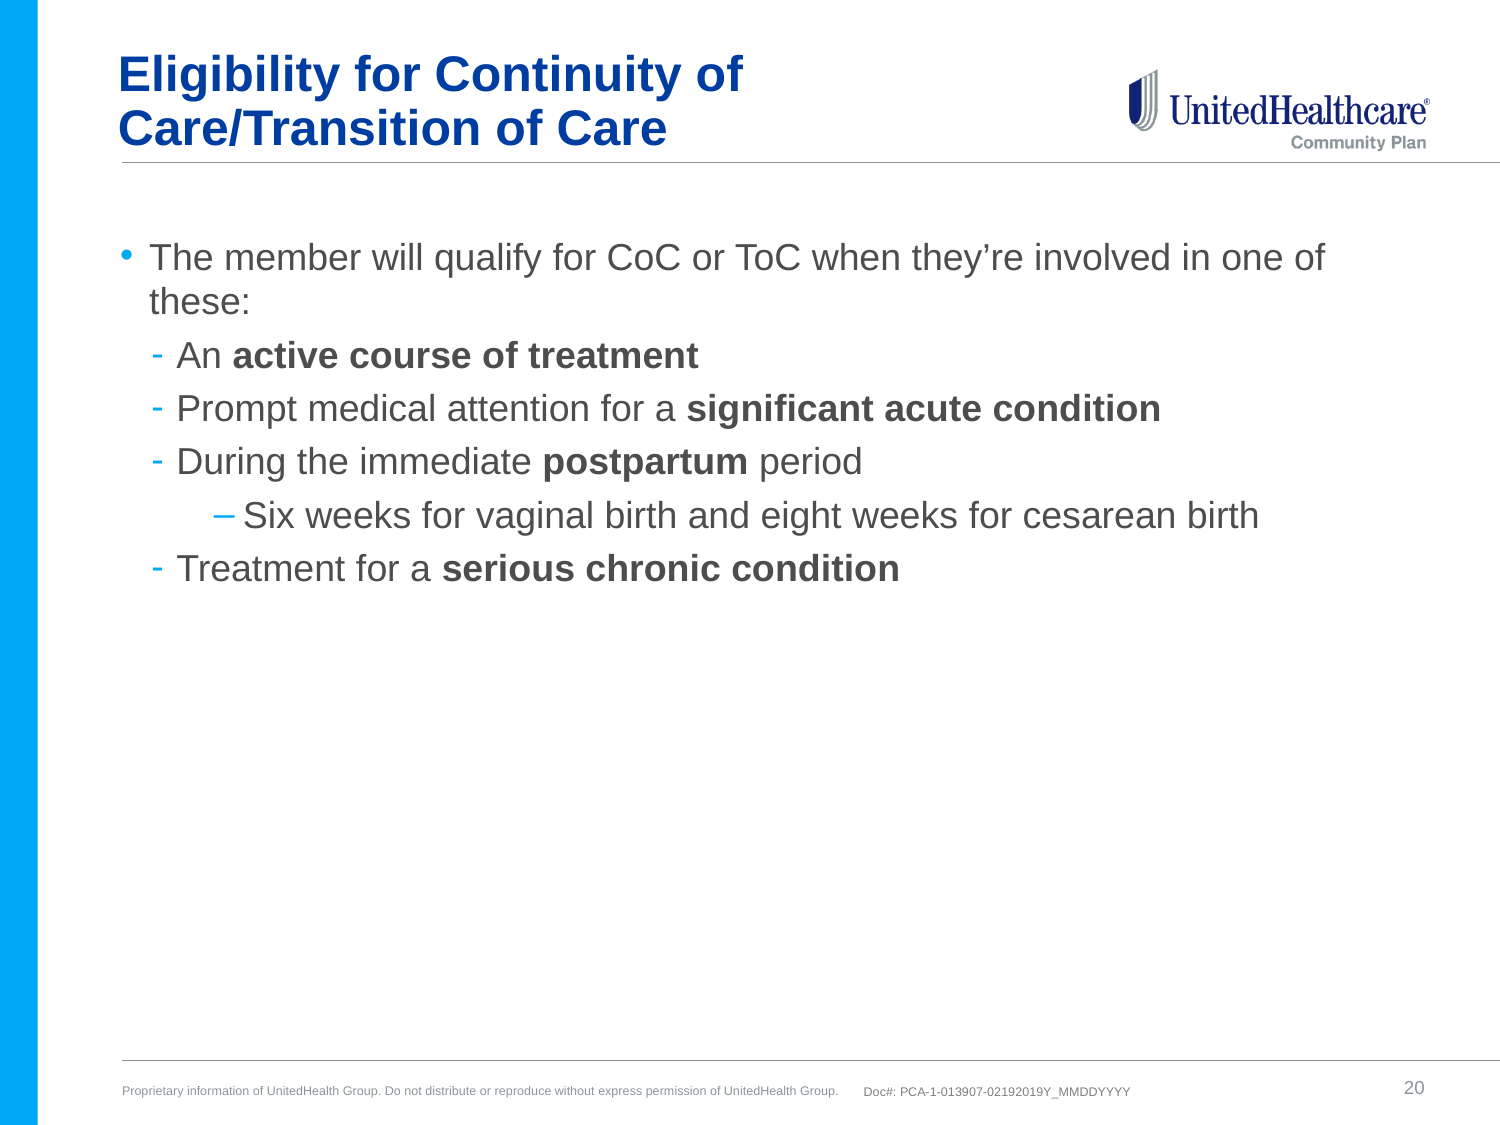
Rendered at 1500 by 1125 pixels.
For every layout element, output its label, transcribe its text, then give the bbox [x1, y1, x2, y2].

picture [1129, 69, 1430, 153]
text_box Doc#: PCA-1-013907-02192019Y_MMDDYYYY [848, 1076, 1166, 1106]
list The member will qualify for CoC or ToC when they’re involved in one of these: An active course of treatment Prompt medical attention for a significant acute condition During the immediate postpartum period Six weeks for vaginal birth and eight weeks for cesarean birth Treatment for a serious chronic condition [105, 224, 1425, 1013]
slide_number 20 [1250, 1070, 1425, 1099]
title Eligibility for Continuity of Care/Transition of Care [102, 37, 1078, 168]
